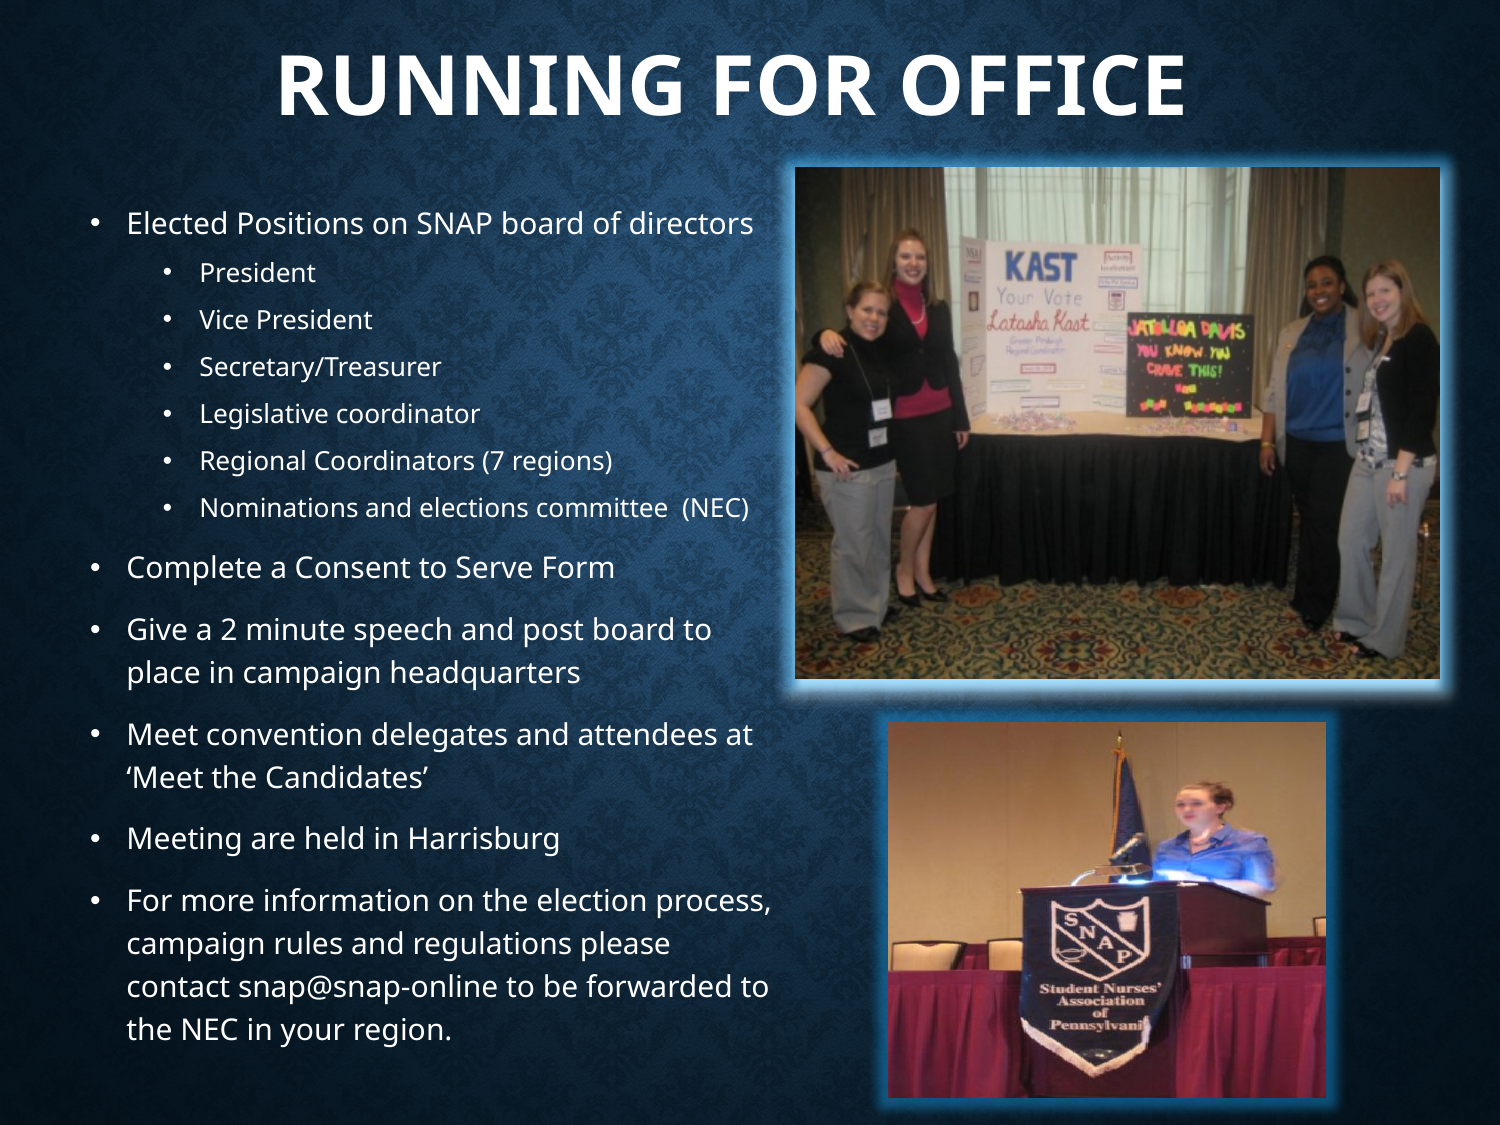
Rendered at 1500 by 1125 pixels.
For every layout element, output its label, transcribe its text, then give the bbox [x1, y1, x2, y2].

list Elected Positions on SNAP board of directors President Vice President Secretary/Treasurer Legislative coordinator Regional Coordinators (7 regions) Nominations and elections committee (NEC) Complete a Consent to Serve Form Give a 2 minute speech and post board to place in campaign headquarters Meet convention delegates and attendees at ‘Meet the Candidates’ Meeting are held in Harrisburg For more information on the election process, campaign rules and regulations please contact snap@snap-online to be forwarded to the NEC in your region. [75, 189, 788, 1063]
picture [887, 721, 1326, 1098]
picture [795, 167, 1440, 680]
title Running For Office [137, 24, 1326, 153]
